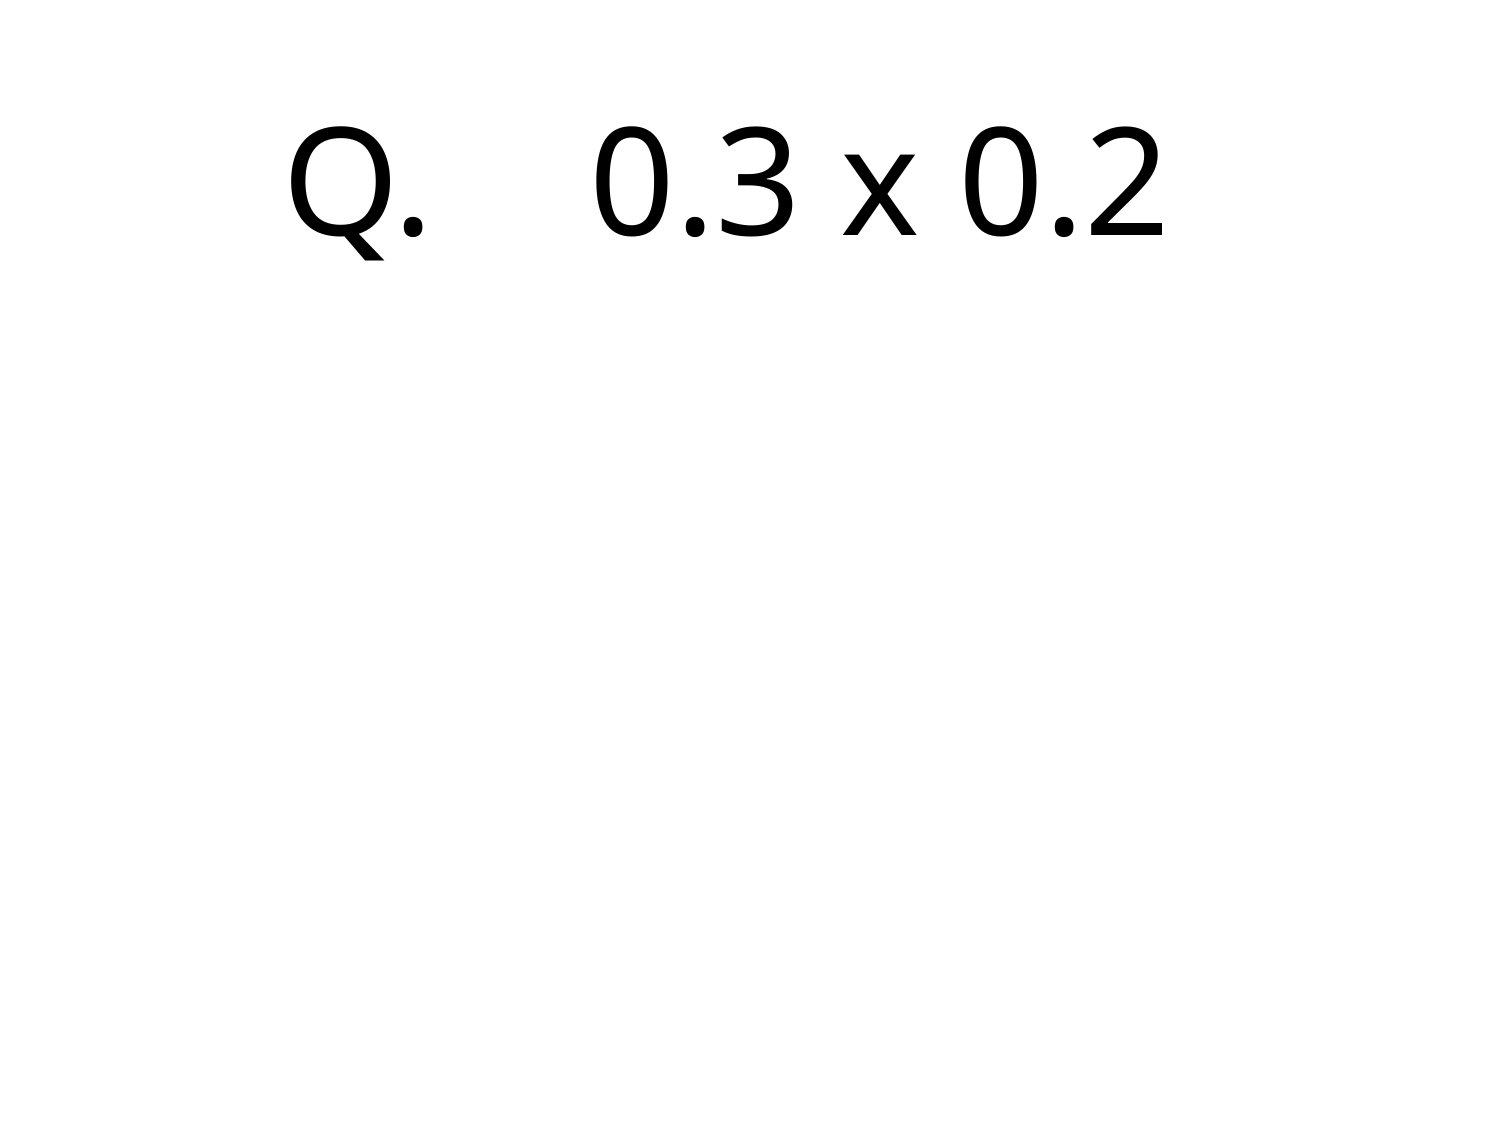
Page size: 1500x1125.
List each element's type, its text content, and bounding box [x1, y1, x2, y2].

text_box Q. 0.3 x 0.2 [230, 78, 1223, 273]
